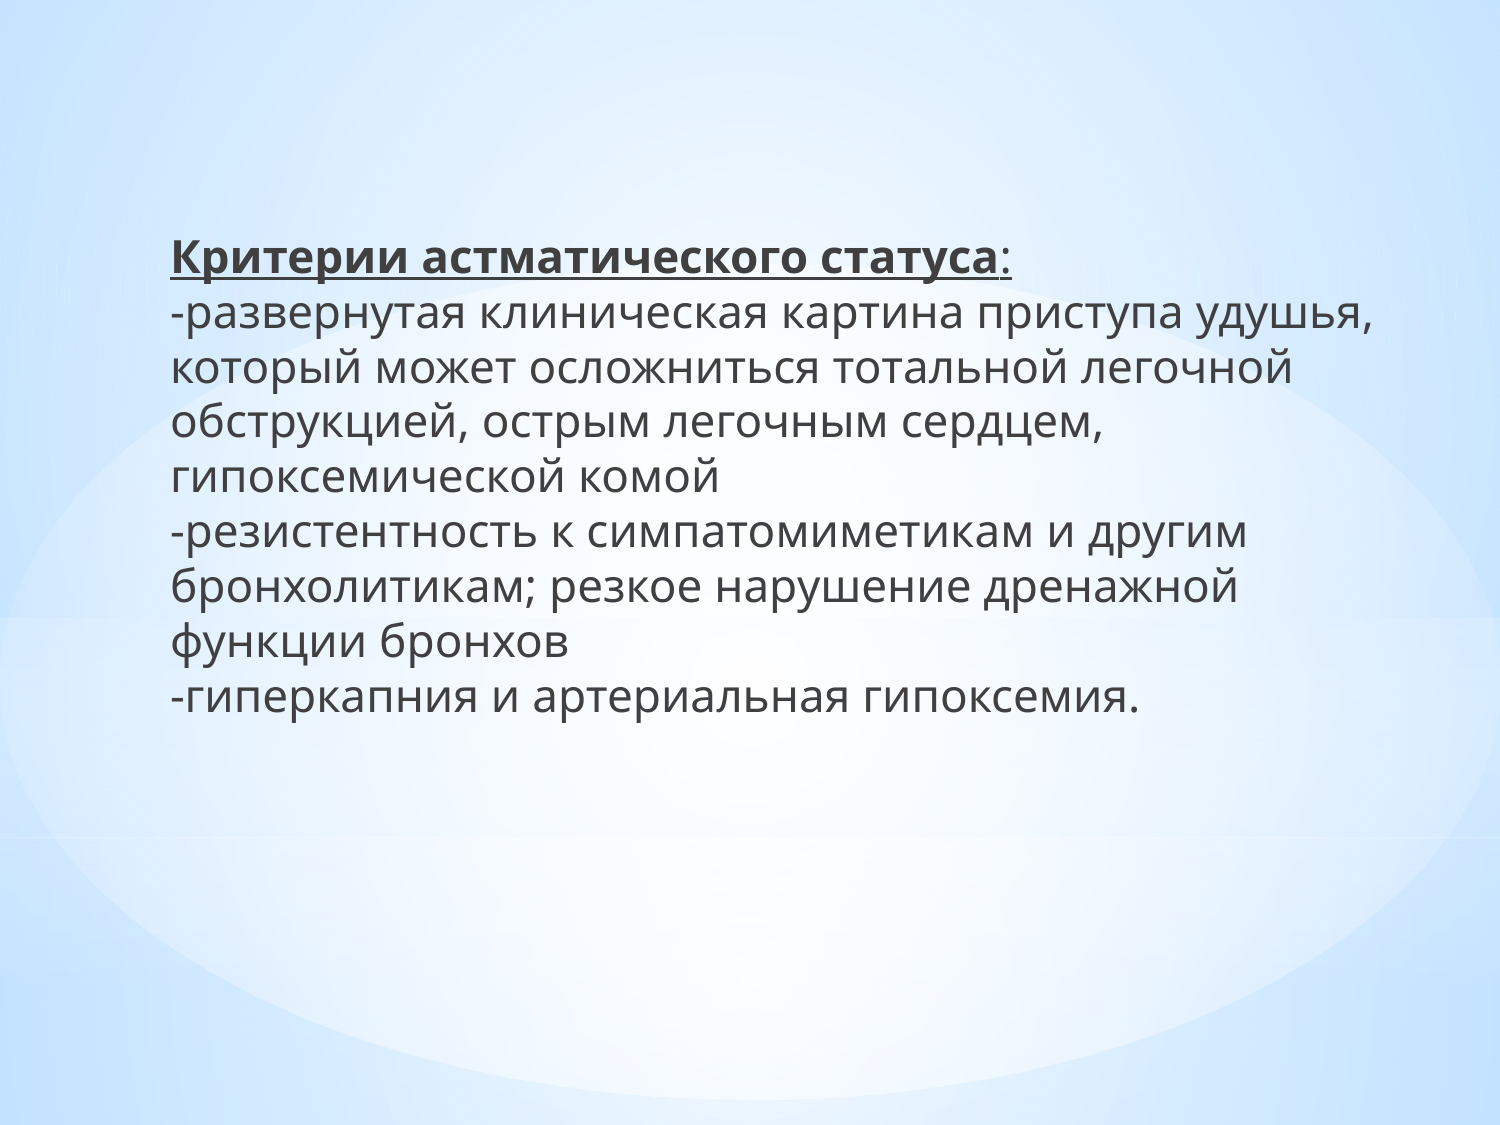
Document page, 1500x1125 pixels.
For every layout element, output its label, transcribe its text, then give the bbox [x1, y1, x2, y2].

list Критерии астматического статуса: -развернутая клиническая картина приступа удушья, который может осложниться тотальной легочной обструкцией, острым легочным сердцем, гипоксемической комой -резистентность к симпатомиметикам и другим бронхолитикам; резкое нарушение дренажной функции бронхов -гиперкапния и артериальная гипоксемия. [147, 219, 1396, 911]
